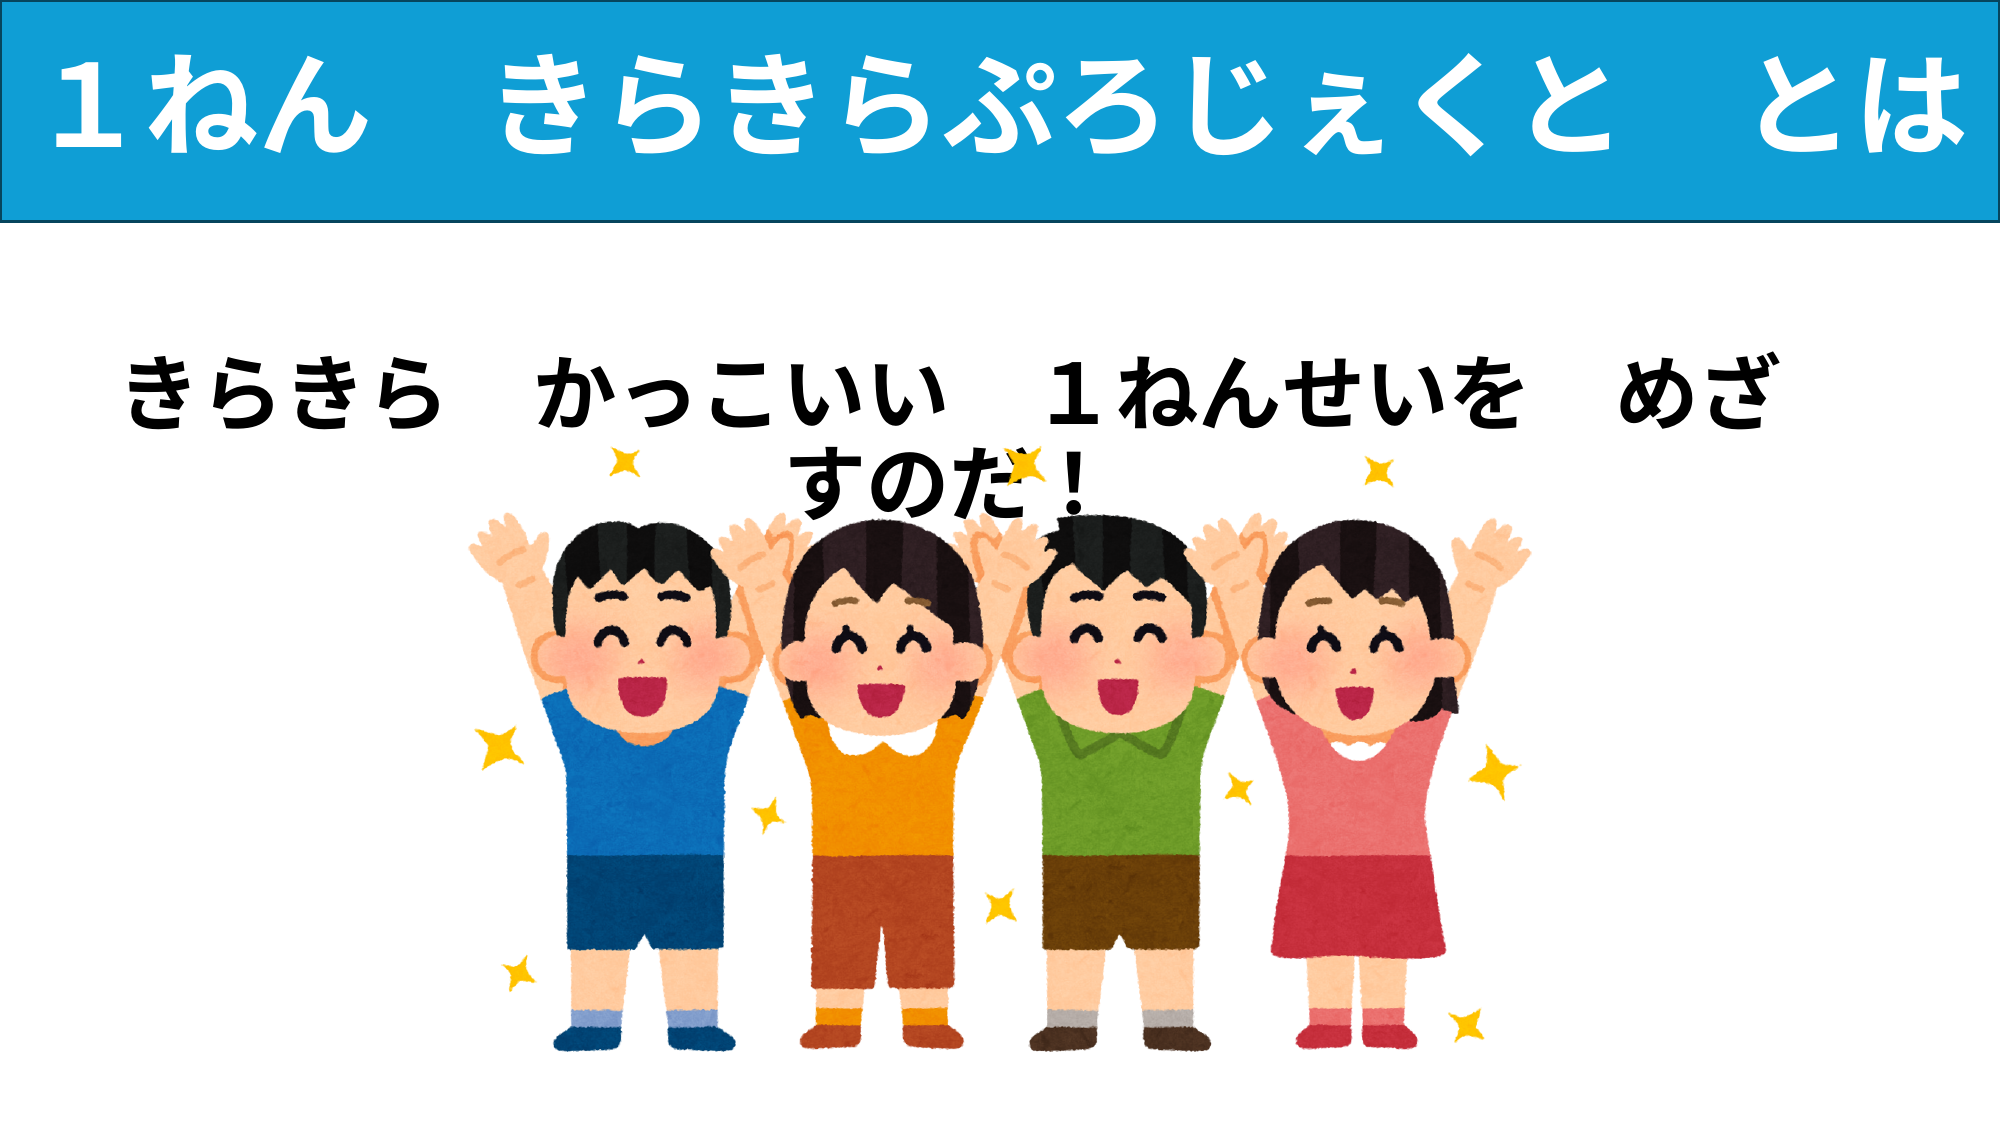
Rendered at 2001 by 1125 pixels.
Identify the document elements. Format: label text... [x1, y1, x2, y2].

text_box １ねん きらきらぷろじぇくと とは [0, 0, 2000, 223]
picture [448, 412, 1552, 1085]
list きらきら かっこいい １ねんせいを めざすのだ！ [73, 345, 1826, 1016]
